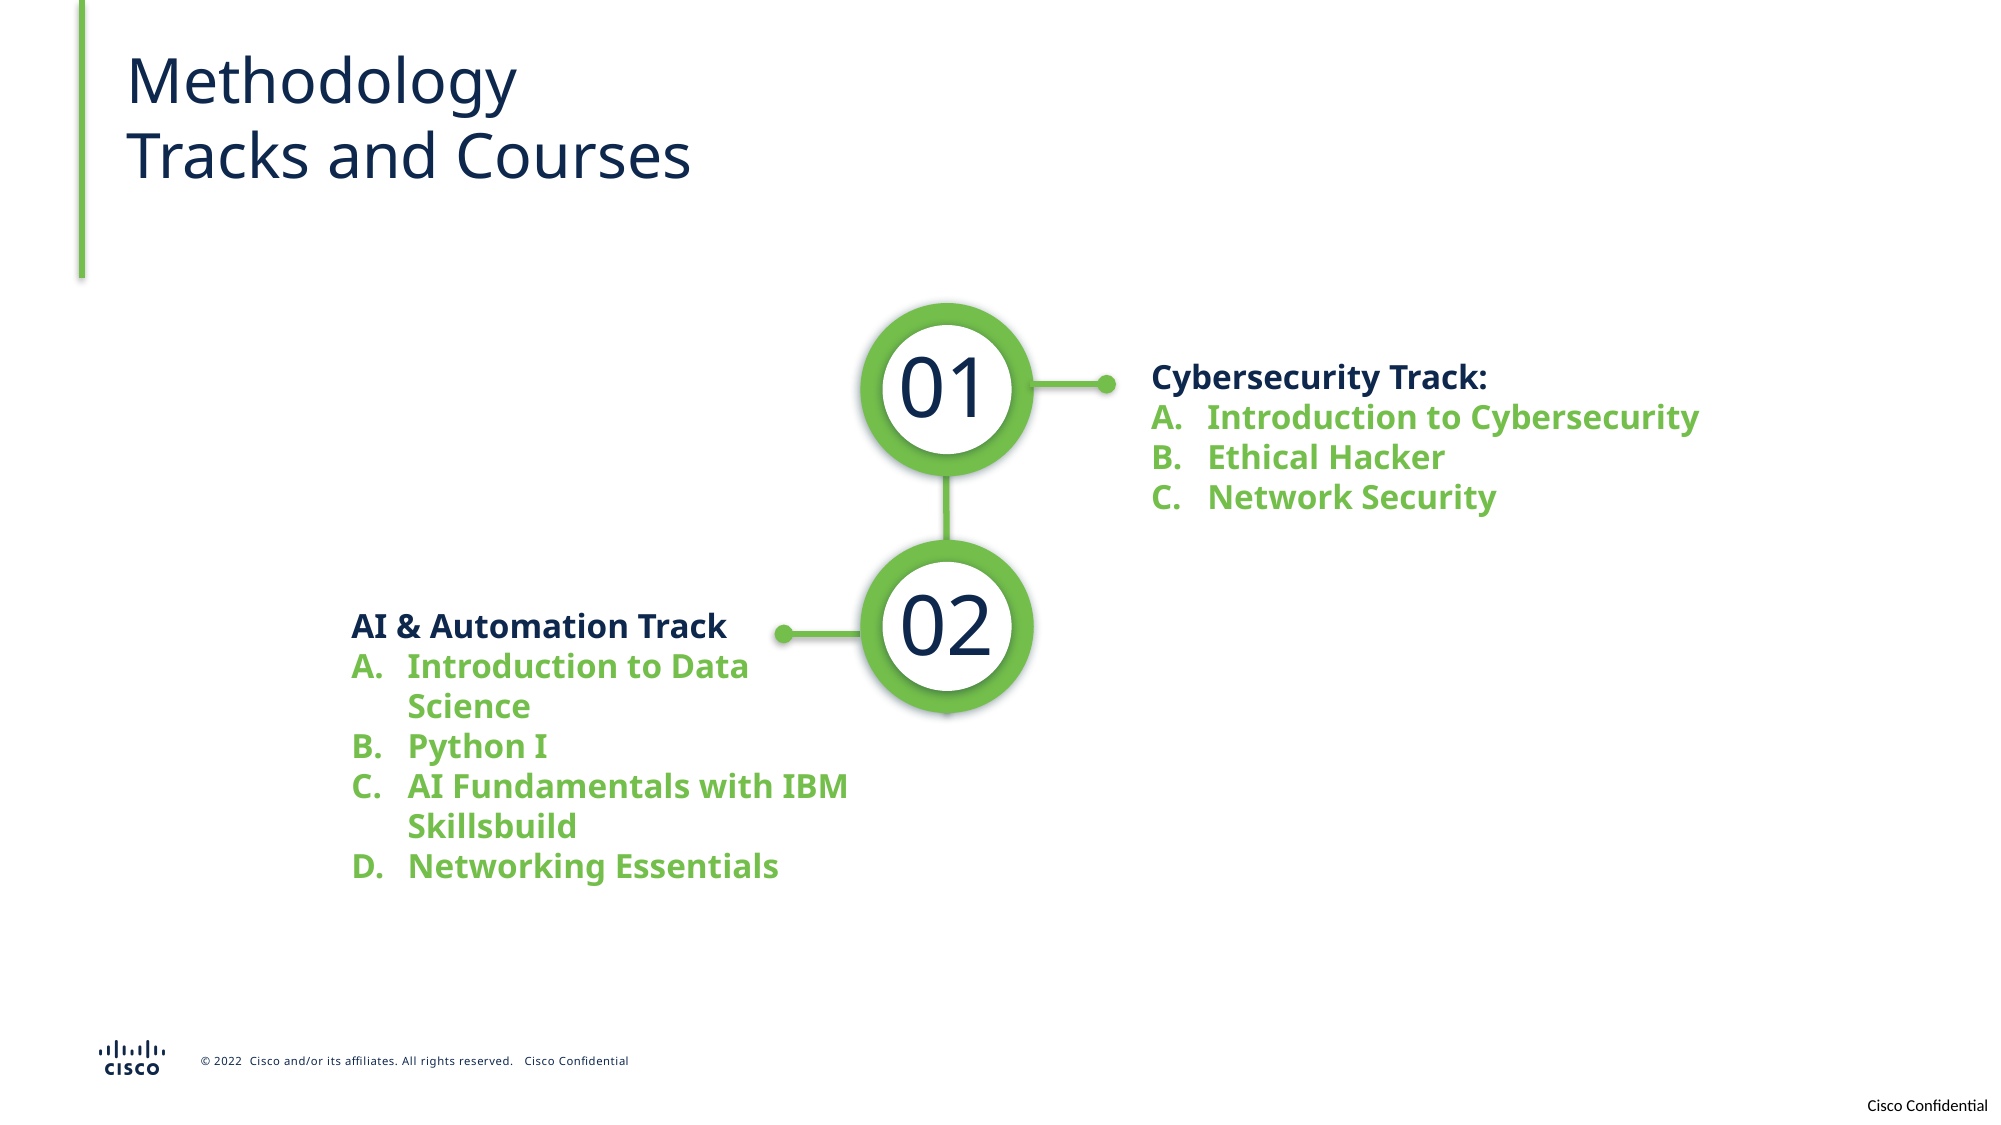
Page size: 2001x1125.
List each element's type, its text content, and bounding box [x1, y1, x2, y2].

title Methodology Tracks and Courses [106, 106, 1786, 211]
picture [99, 1040, 165, 1075]
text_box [331, 231, 1727, 894]
